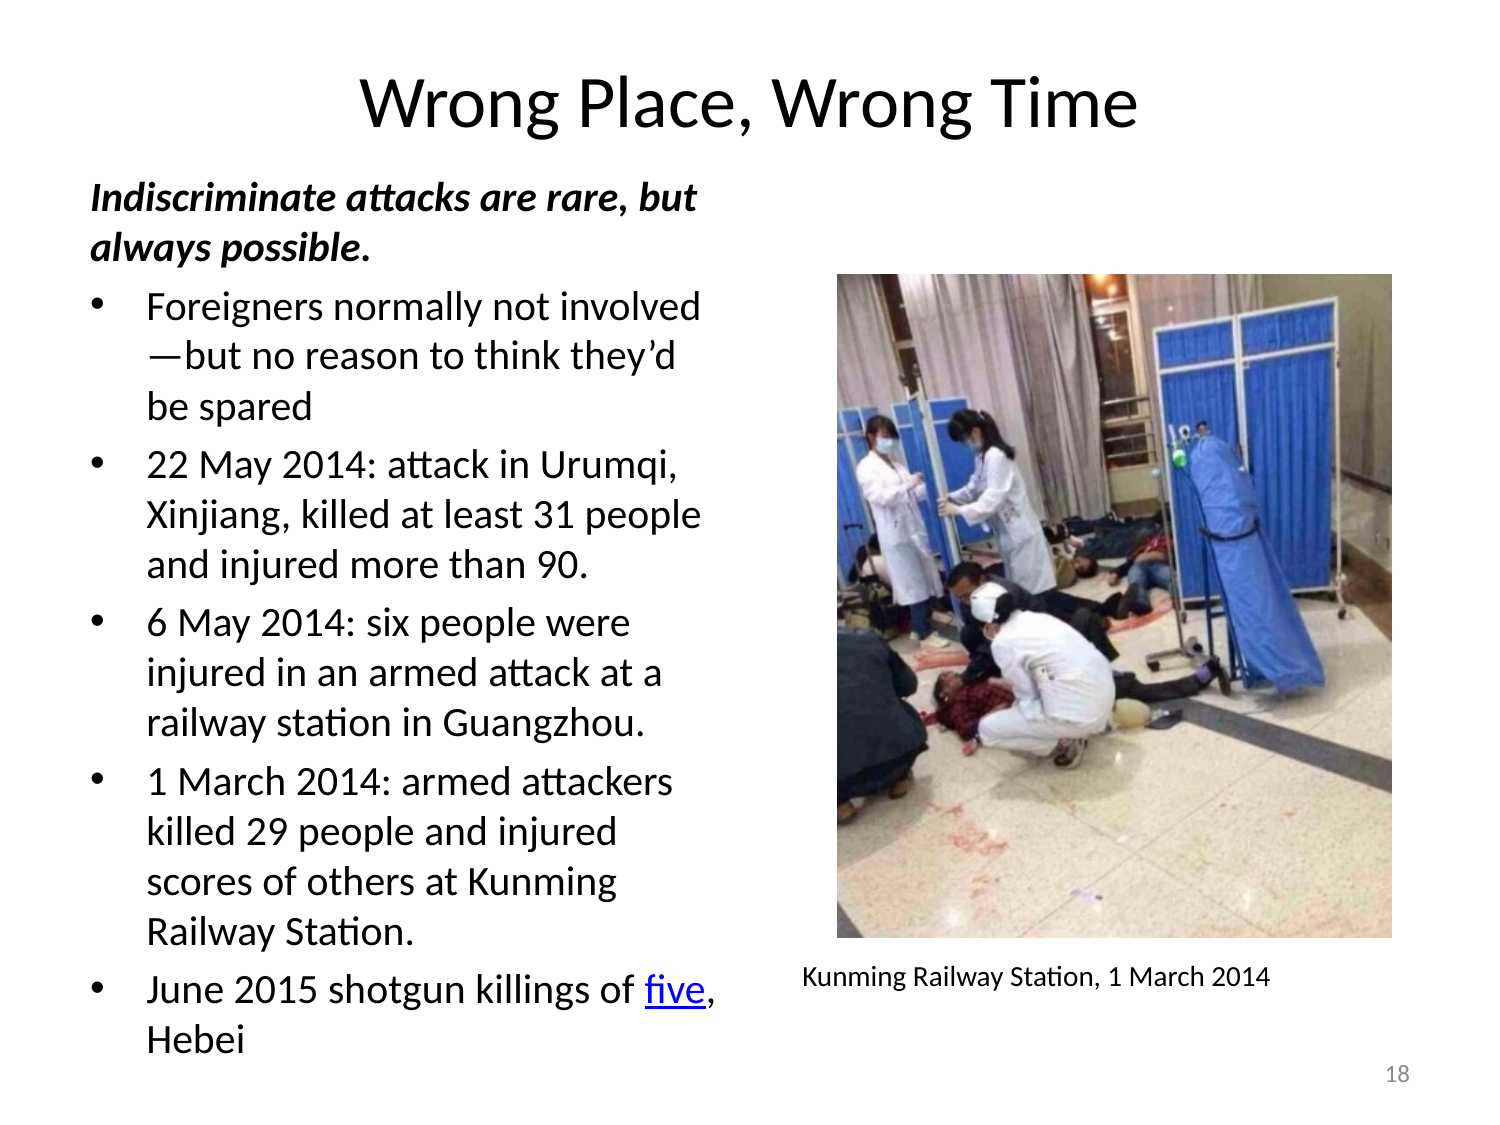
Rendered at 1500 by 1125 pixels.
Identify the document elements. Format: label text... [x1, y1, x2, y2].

slide_number 18 [1074, 1042, 1425, 1103]
list Indiscriminate attacks are rare, but always possible. Foreigners normally not involved—but no reason to think they’d be spared 22 May 2014: attack in Urumqi, Xinjiang, killed at least 31 people and injured more than 90. 6 May 2014: six people were injured in an armed attack at a railway station in Guangzhou. 1 March 2014: armed attackers killed 29 people and injured scores of others at Kunming Railway Station. June 2015 shotgun killings of five, Hebei Bottom line, always: - remain aware of your surroundings and - know how to exit situations and places [75, 162, 738, 1100]
text_box Kunming Railway Station, 1 March 2014 [787, 949, 1425, 1000]
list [837, 274, 1393, 938]
title Wrong Place, Wrong Time [75, 45, 1425, 150]
